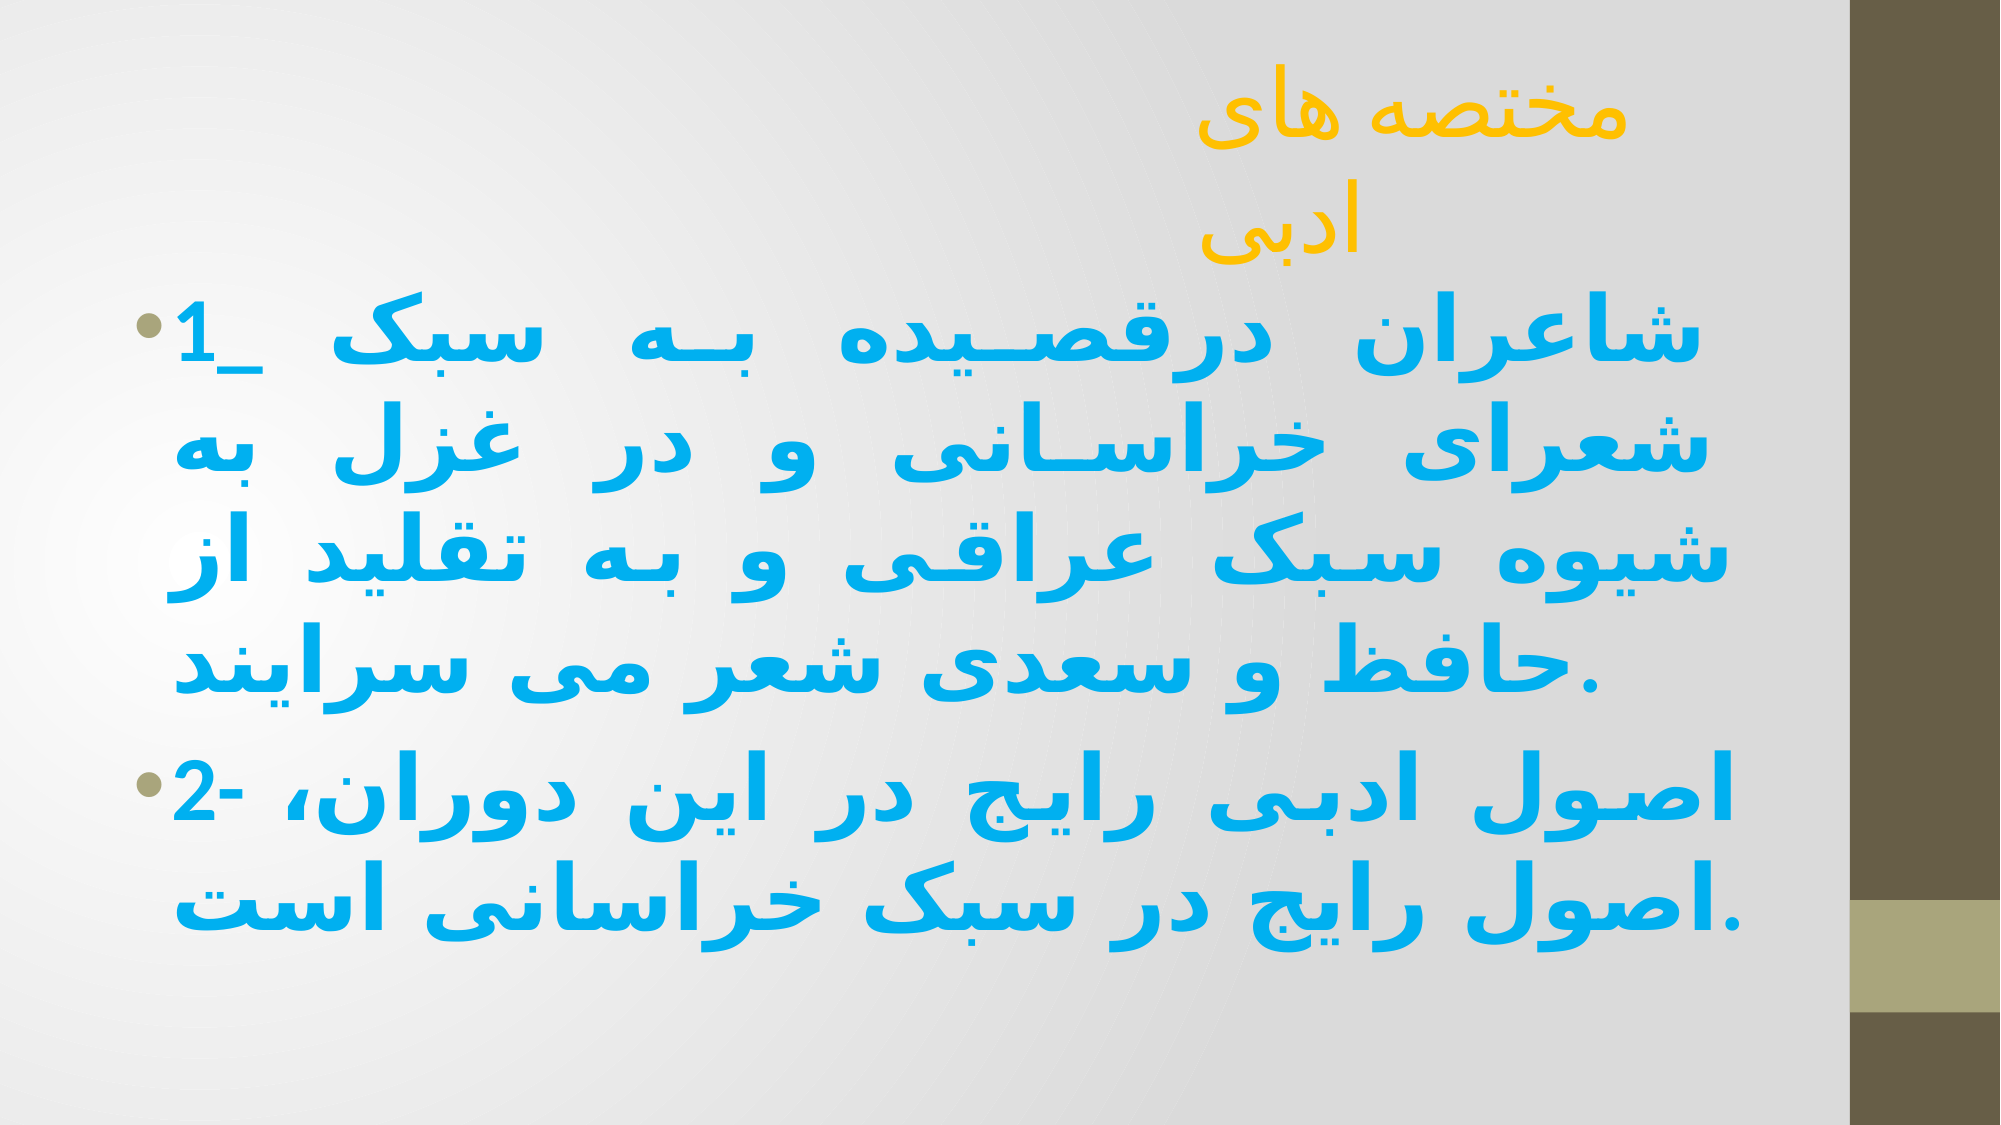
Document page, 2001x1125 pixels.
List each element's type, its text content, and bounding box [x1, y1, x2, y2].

title مختصه های ادبی [1180, 47, 1830, 267]
list 1_ شاعران درقصیده به سبک شعرای خراسانی و در غزل به شیوه سبک عراقی و به تقلید از حافظ و سعدی شعر می سرایند. 2- اصول ادبی رایج در این دوران، اصول رایج در سبک خراسانی است. [99, 262, 1767, 1050]
